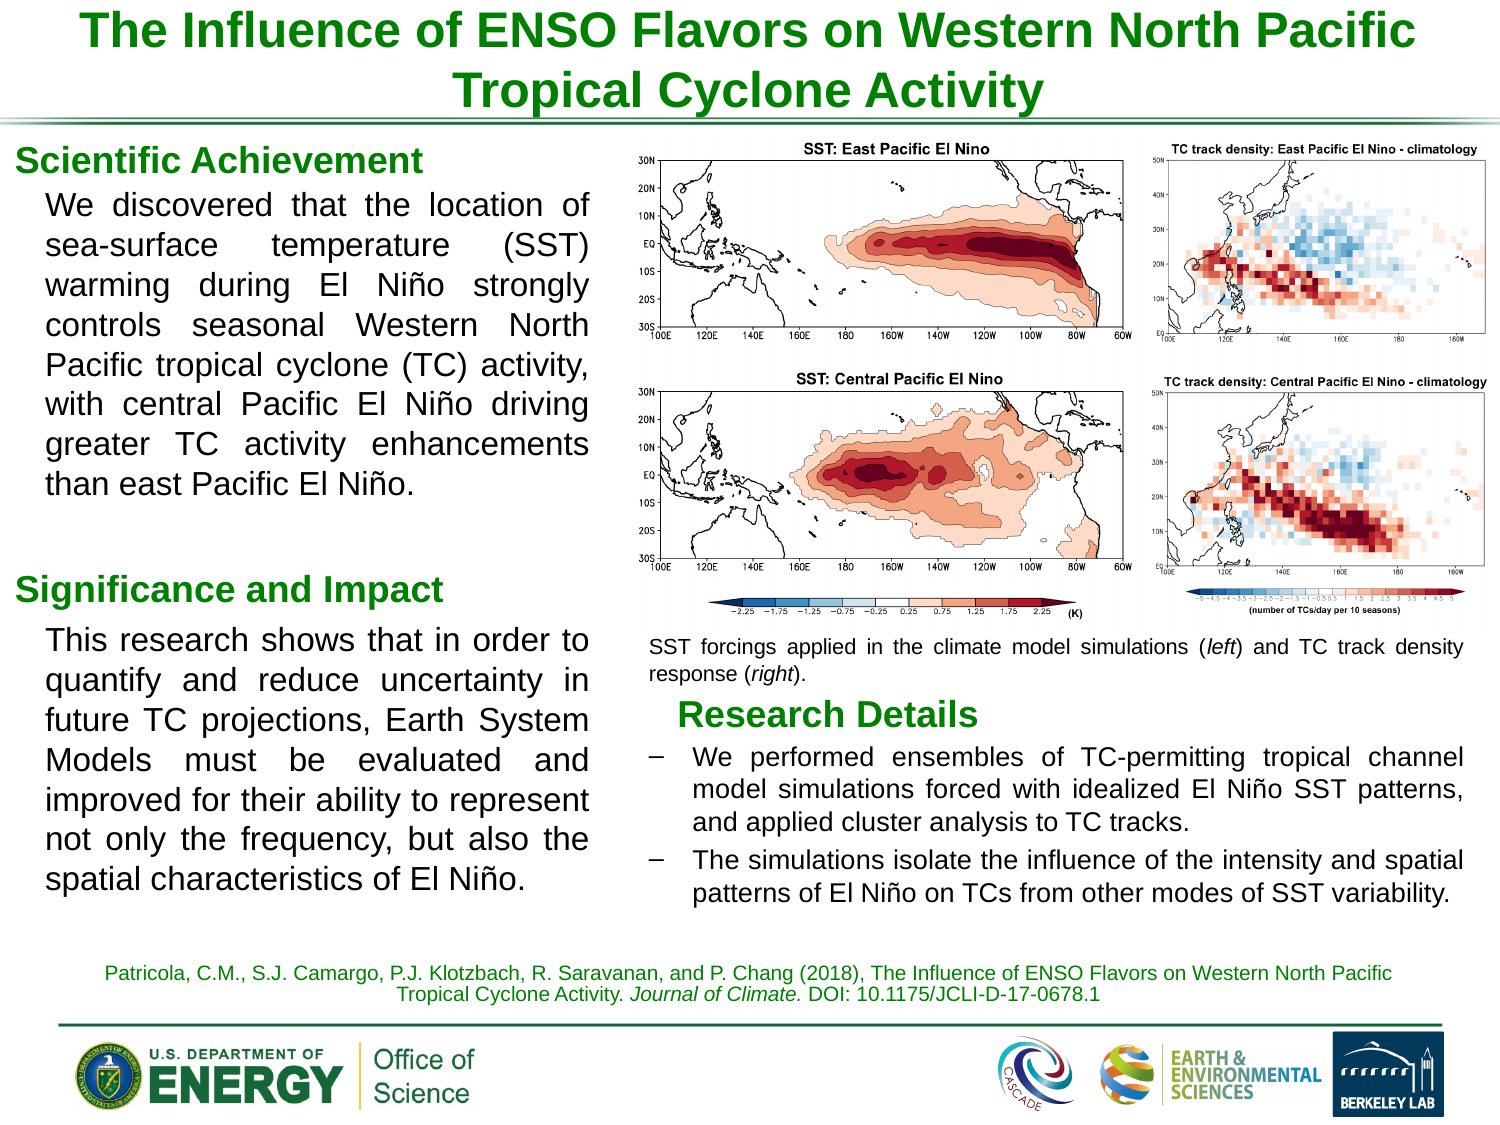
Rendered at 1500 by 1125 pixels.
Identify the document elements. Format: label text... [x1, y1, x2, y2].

picture [374, 585, 382, 599]
list Patricola, C.M., S.J. Camargo, P.J. Klotzbach, R. Saravanan, and P. Chang (2018), The Influence of ENSO Flavors on Western North Pacific Tropical Cyclone Activity. Journal of Climate. DOI: 10.1175/JCLI-D-17-0678.1 [60, 945, 1437, 1024]
picture [296, 585, 304, 599]
list We discovered that the location of sea-surface temperature (SST) warming during El Niño strongly controls seasonal Western North Pacific tropical cyclone (TC) activity, with central Pacific El Niño driving greater TC activity enhancements than east Pacific El Niño. [0, 175, 606, 513]
picture [57, 585, 65, 598]
text_box [176, 765, 207, 826]
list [633, 132, 1494, 634]
text_box SST forcings applied in the climate model simulations (left) and TC track density response (right). [634, 641, 1480, 693]
text_box [301, 590, 333, 651]
list This research shows that in order to quantify and reduce uncertainty in future TC projections, Earth System Models must be evaluated and improved for their ability to represent not only the frequency, but also the spatial characteristics of El Niño. [0, 610, 606, 904]
title The Influence of ENSO Flavors on Western North Pacific Tropical Cyclone Activity [59, 0, 1438, 116]
list We performed ensembles of TC-permitting tropical channel model simulations forced with idealized El Niño SST patterns, and applied cluster analysis to TC tracks. The simulations isolate the influence of the intensity and spatial patterns of El Niño on TCs from other modes of SST variability. [634, 731, 1480, 946]
picture [0, 0, 1500, 1125]
